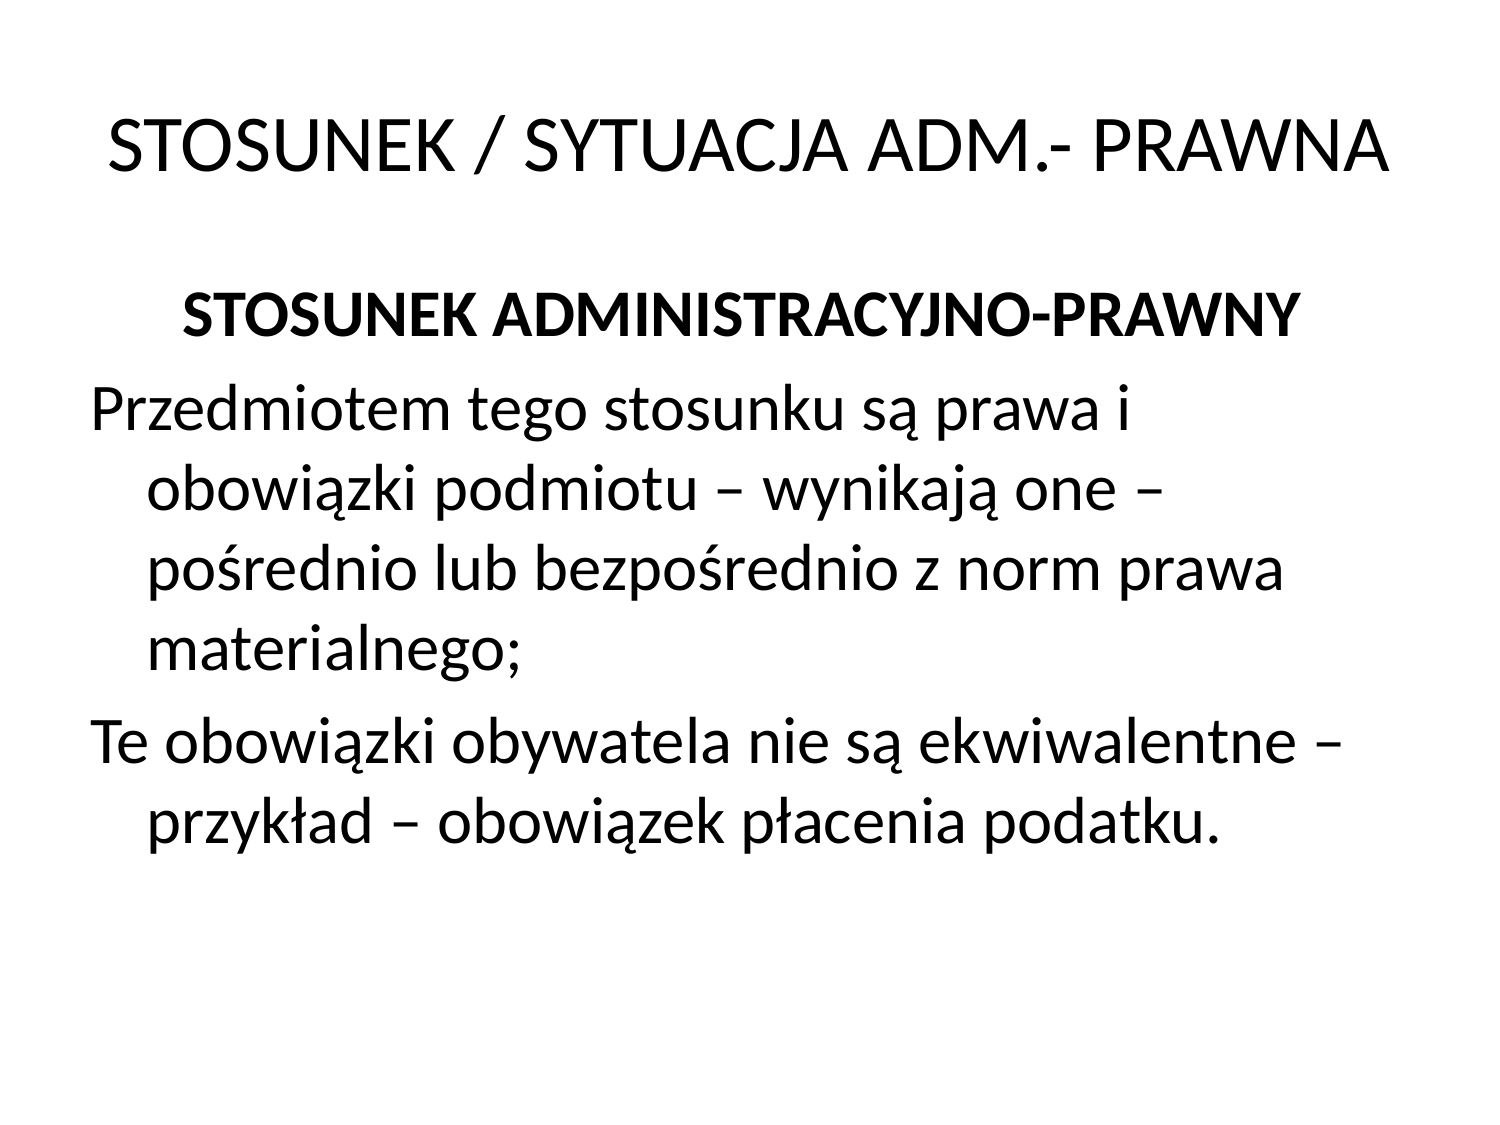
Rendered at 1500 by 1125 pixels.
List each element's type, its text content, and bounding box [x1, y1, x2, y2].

list STOSUNEK ADMINISTRACYJNO-PRAWNY Przedmiotem tego stosunku są prawa i obowiązki podmiotu – wynikają one – pośrednio lub bezpośrednio z norm prawa materialnego; Te obowiązki obywatela nie są ekwiwalentne – przykład – obowiązek płacenia podatku. [75, 262, 1425, 1005]
title STOSUNEK / SYTUACJA ADM.- PRAWNA [75, 45, 1425, 233]
